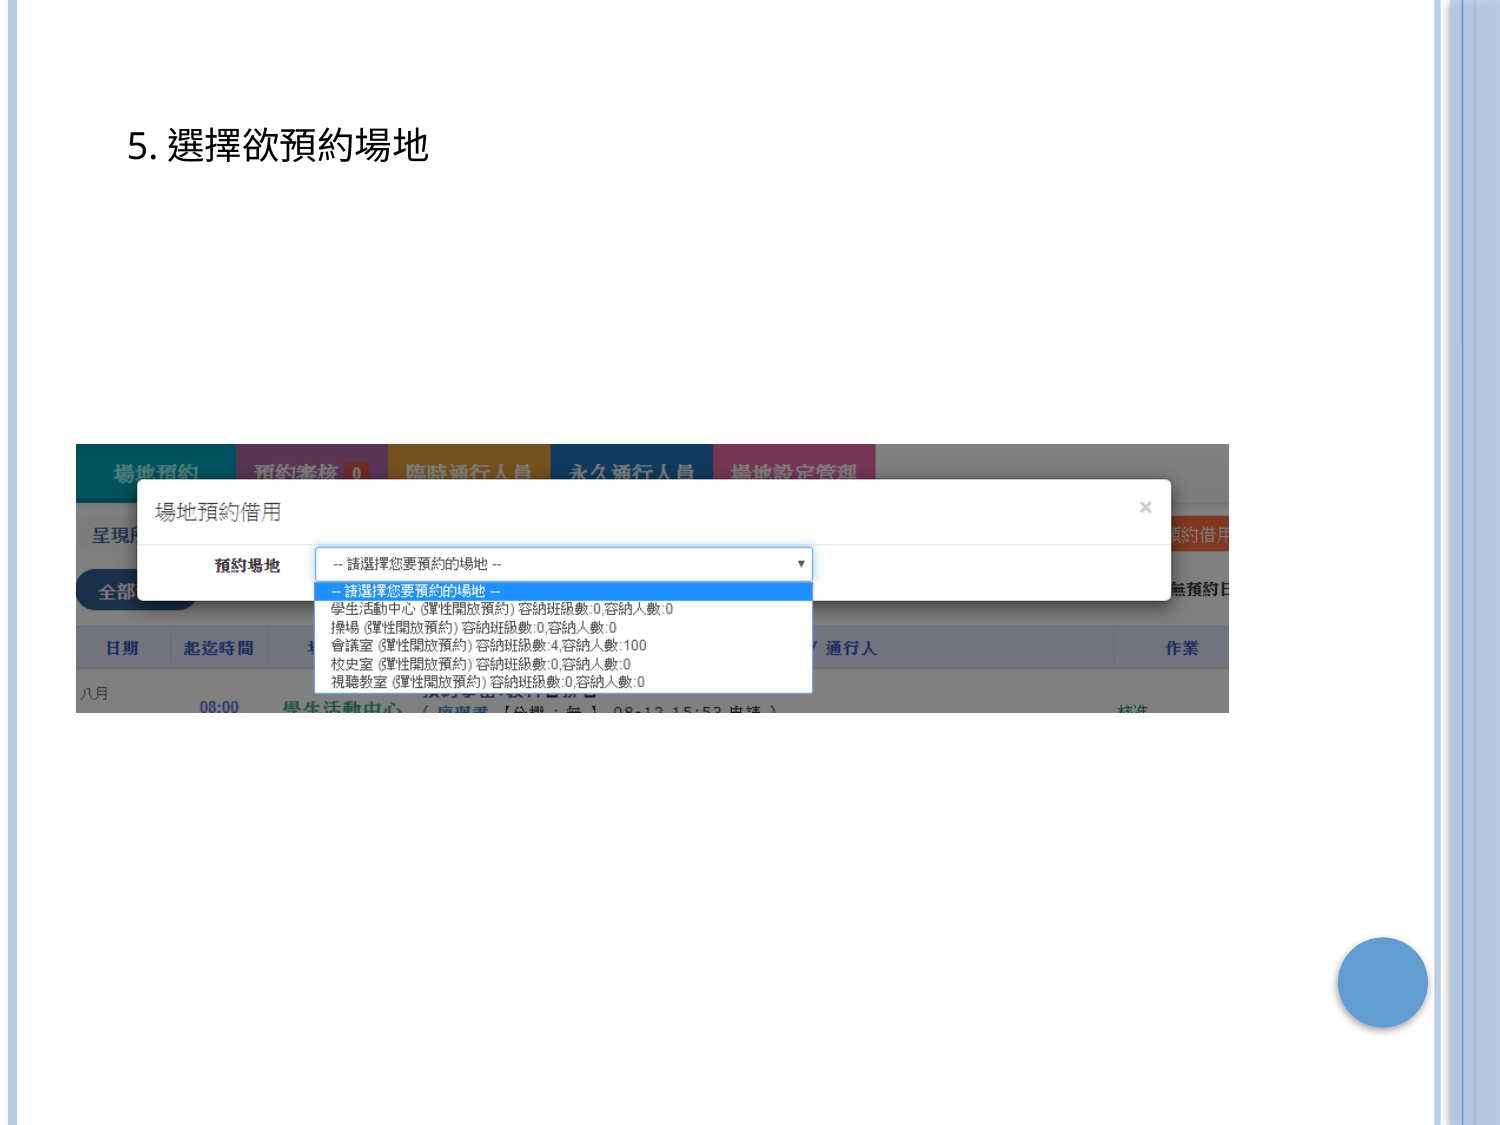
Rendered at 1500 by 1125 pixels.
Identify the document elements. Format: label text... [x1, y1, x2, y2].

picture [76, 443, 1229, 714]
text_box 5.選擇欲預約場地 [112, 115, 998, 175]
